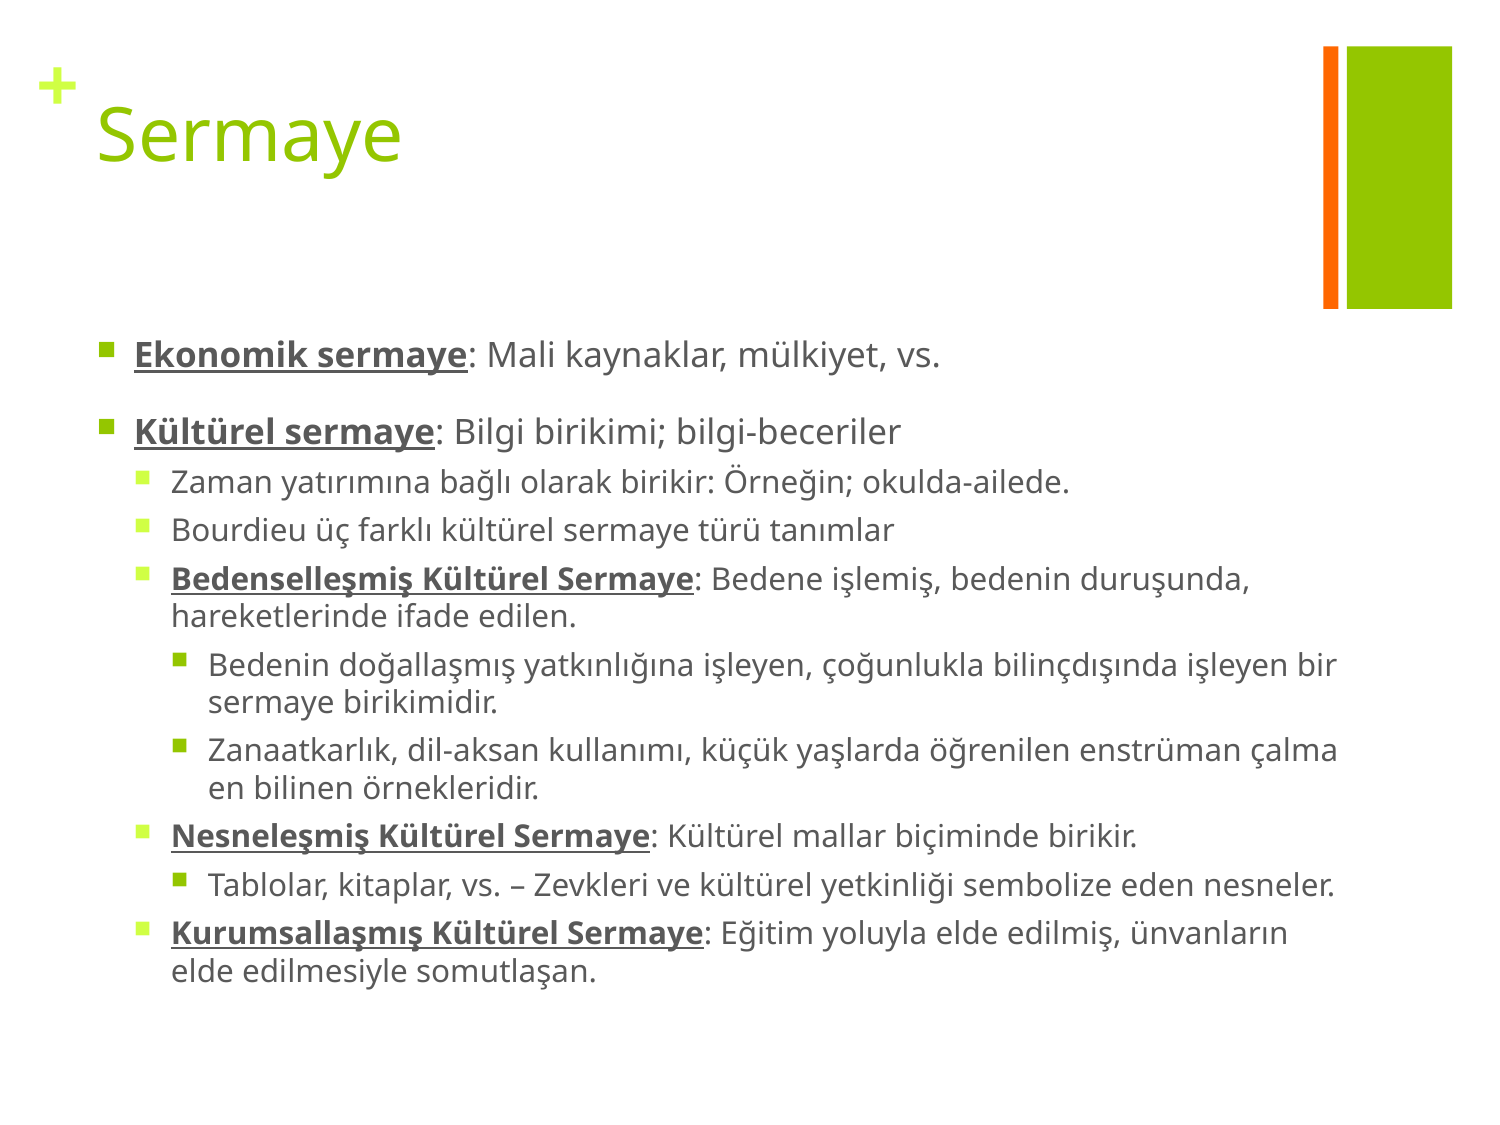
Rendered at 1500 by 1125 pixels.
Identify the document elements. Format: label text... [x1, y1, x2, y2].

title Sermaye [81, 79, 1322, 263]
list Ekonomik sermaye: Mali kaynaklar, mülkiyet, vs. Kültürel sermaye: Bilgi birikimi; bilgi-beceriler Zaman yatırımına bağlı olarak birikir: Örneğin; okulda-ailede. Bourdieu üç farklı kültürel sermaye türü tanımlar Bedenselleşmiş Kültürel Sermaye: Bedene işlemiş, bedenin duruşunda, hareketlerinde ifade edilen. Bedenin doğallaşmış yatkınlığına işleyen, çoğunlukla bilinçdışında işleyen bir sermaye birikimidir. Zanaatkarlık, dil-aksan kullanımı, küçük yaşlarda öğrenilen enstrüman çalma en bilinen örnekleridir. Nesneleşmiş Kültürel Sermaye: Kültürel mallar biçiminde birikir. Tablolar, kitaplar, vs. – Zevkleri ve kültürel yetkinliği sembolize eden nesneler. Kurumsallaşmış Kültürel Sermaye: Eğitim yoluyla elde edilmiş, ünvanların elde edilmesiyle somutlaşan. [81, 324, 1358, 1005]
